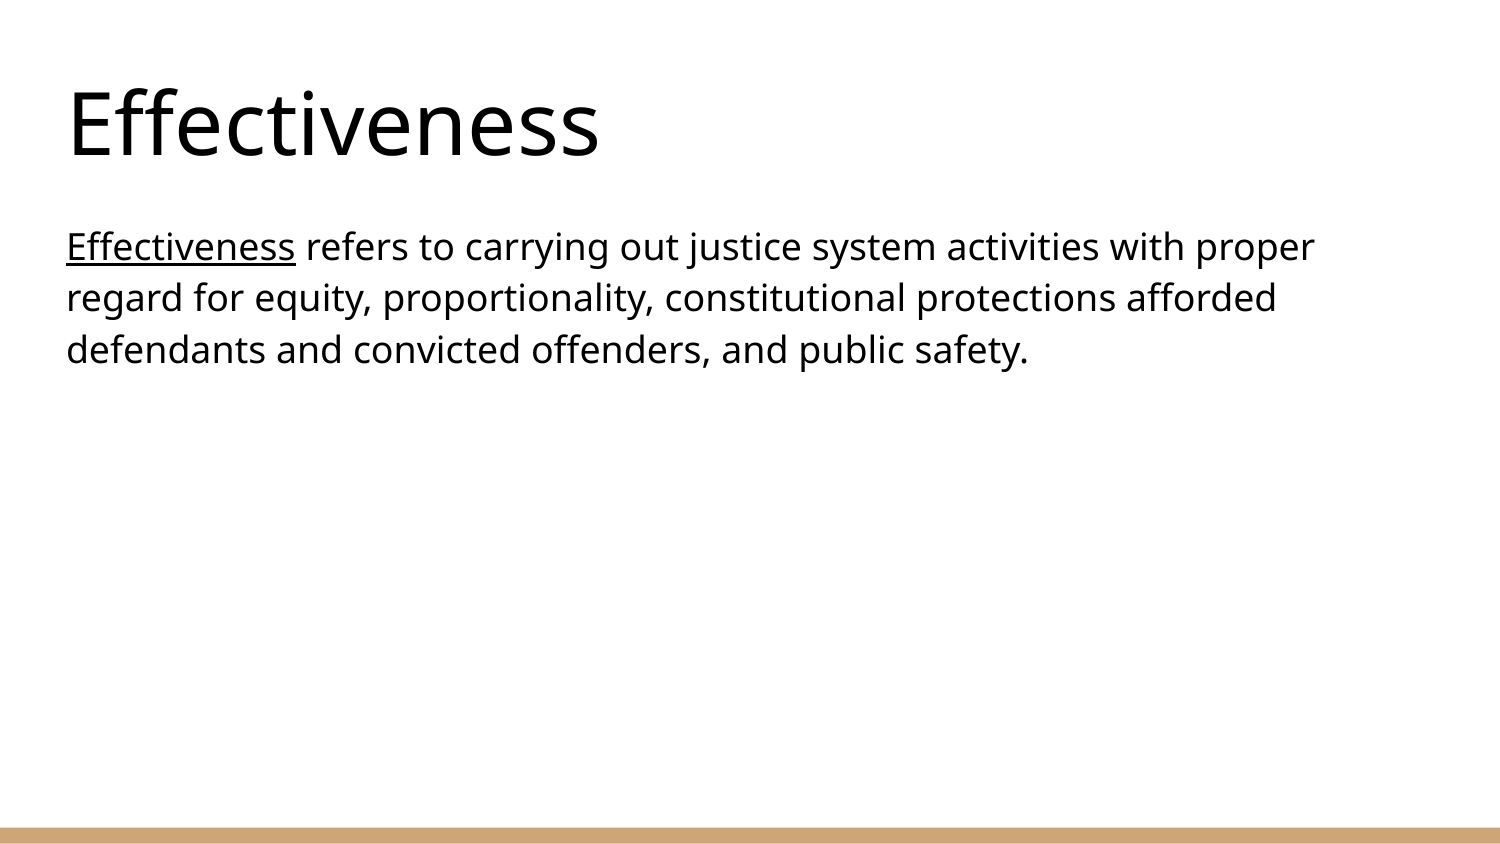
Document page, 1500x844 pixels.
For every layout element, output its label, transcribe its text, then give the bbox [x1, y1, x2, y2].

list Effectiveness refers to carrying out justice system activities with proper regard for equity, proportionality, constitutional protections afforded defendants and convicted offenders, and public safety. [51, 200, 1449, 752]
title Effectiveness [51, 51, 1449, 189]
